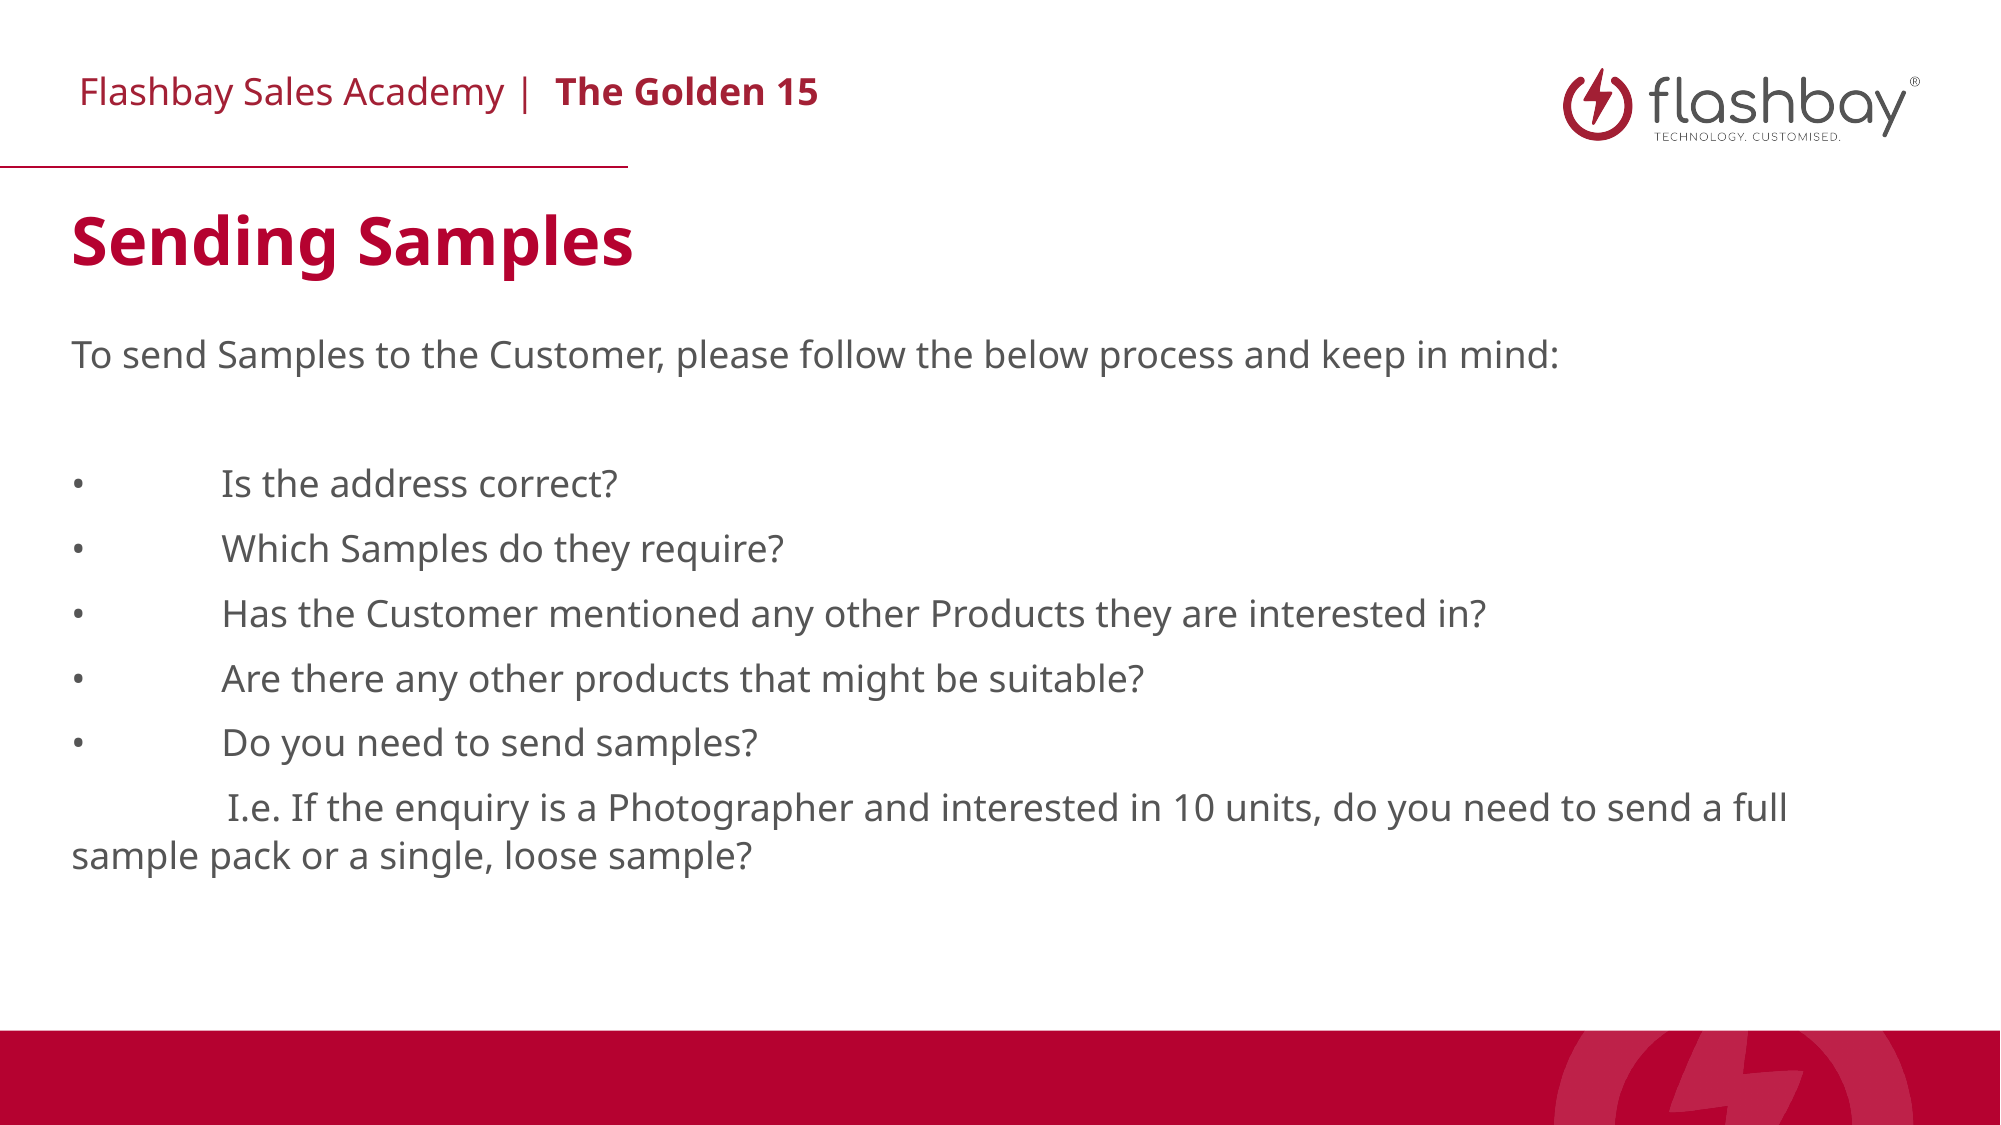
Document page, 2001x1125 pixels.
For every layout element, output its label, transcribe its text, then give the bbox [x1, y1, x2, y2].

text_box To send Samples to the Customer, please follow the below process and keep in mind: • Is the address correct? • Which Samples do they require? • Has the Customer mentioned any other Products they are interested in? • Are there any other products that might be suitable? • Do you need to send samples? I.e. If the enquiry is a Photographer and interested in 10 units, do you need to send a full sample pack or a single, loose sample? [56, 320, 2000, 1015]
picture [1519, 1030, 1944, 1125]
picture [1563, 68, 1920, 141]
text_box Sending Samples [56, 185, 1787, 286]
